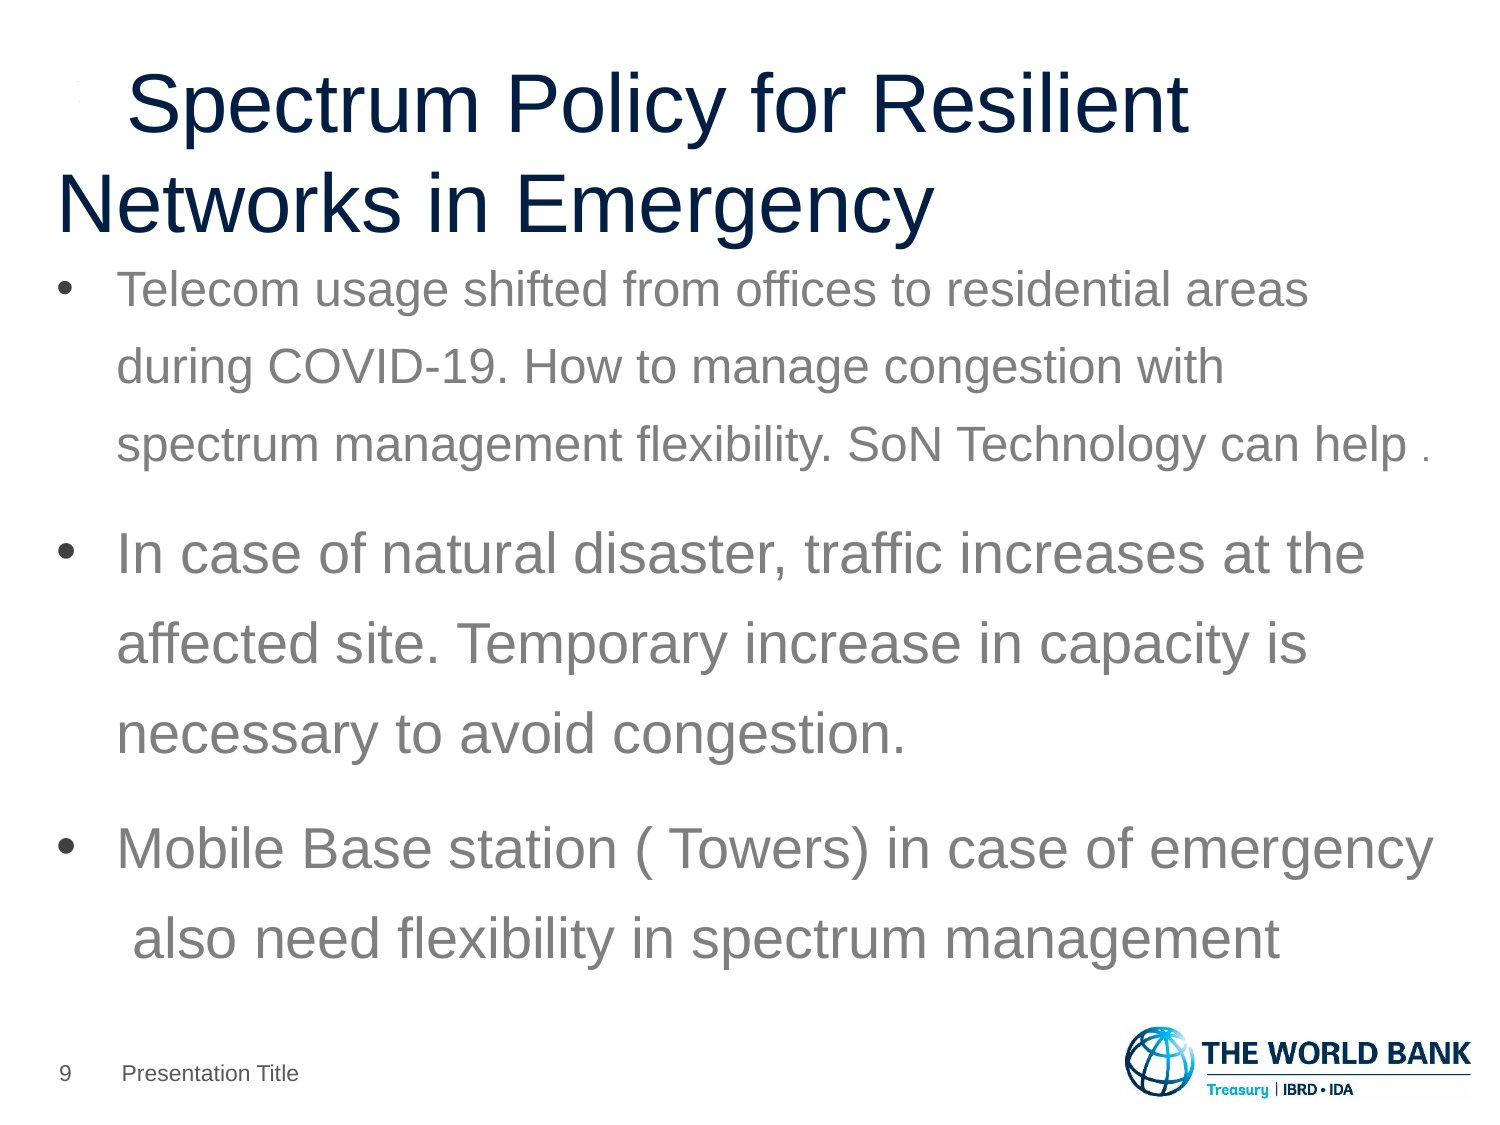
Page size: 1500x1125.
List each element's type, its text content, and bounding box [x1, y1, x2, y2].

title Spectrum Policy for Resilient Networks in Emergency [56, 49, 1441, 219]
list Telecom usage shifted from offices to residential areas during COVID-19. How to manage congestion with spectrum management flexibility. SoN Technology can help . In case of natural disaster, traffic increases at the affected site. Temporary increase in capacity is necessary to avoid congestion. Mobile Base station ( Towers) in case of emergency also need flexibility in spectrum management [56, 239, 1442, 995]
picture [1125, 1025, 1471, 1100]
footer Presentation Title [121, 1042, 1092, 1103]
slide_number 8 [59, 1042, 112, 1103]
